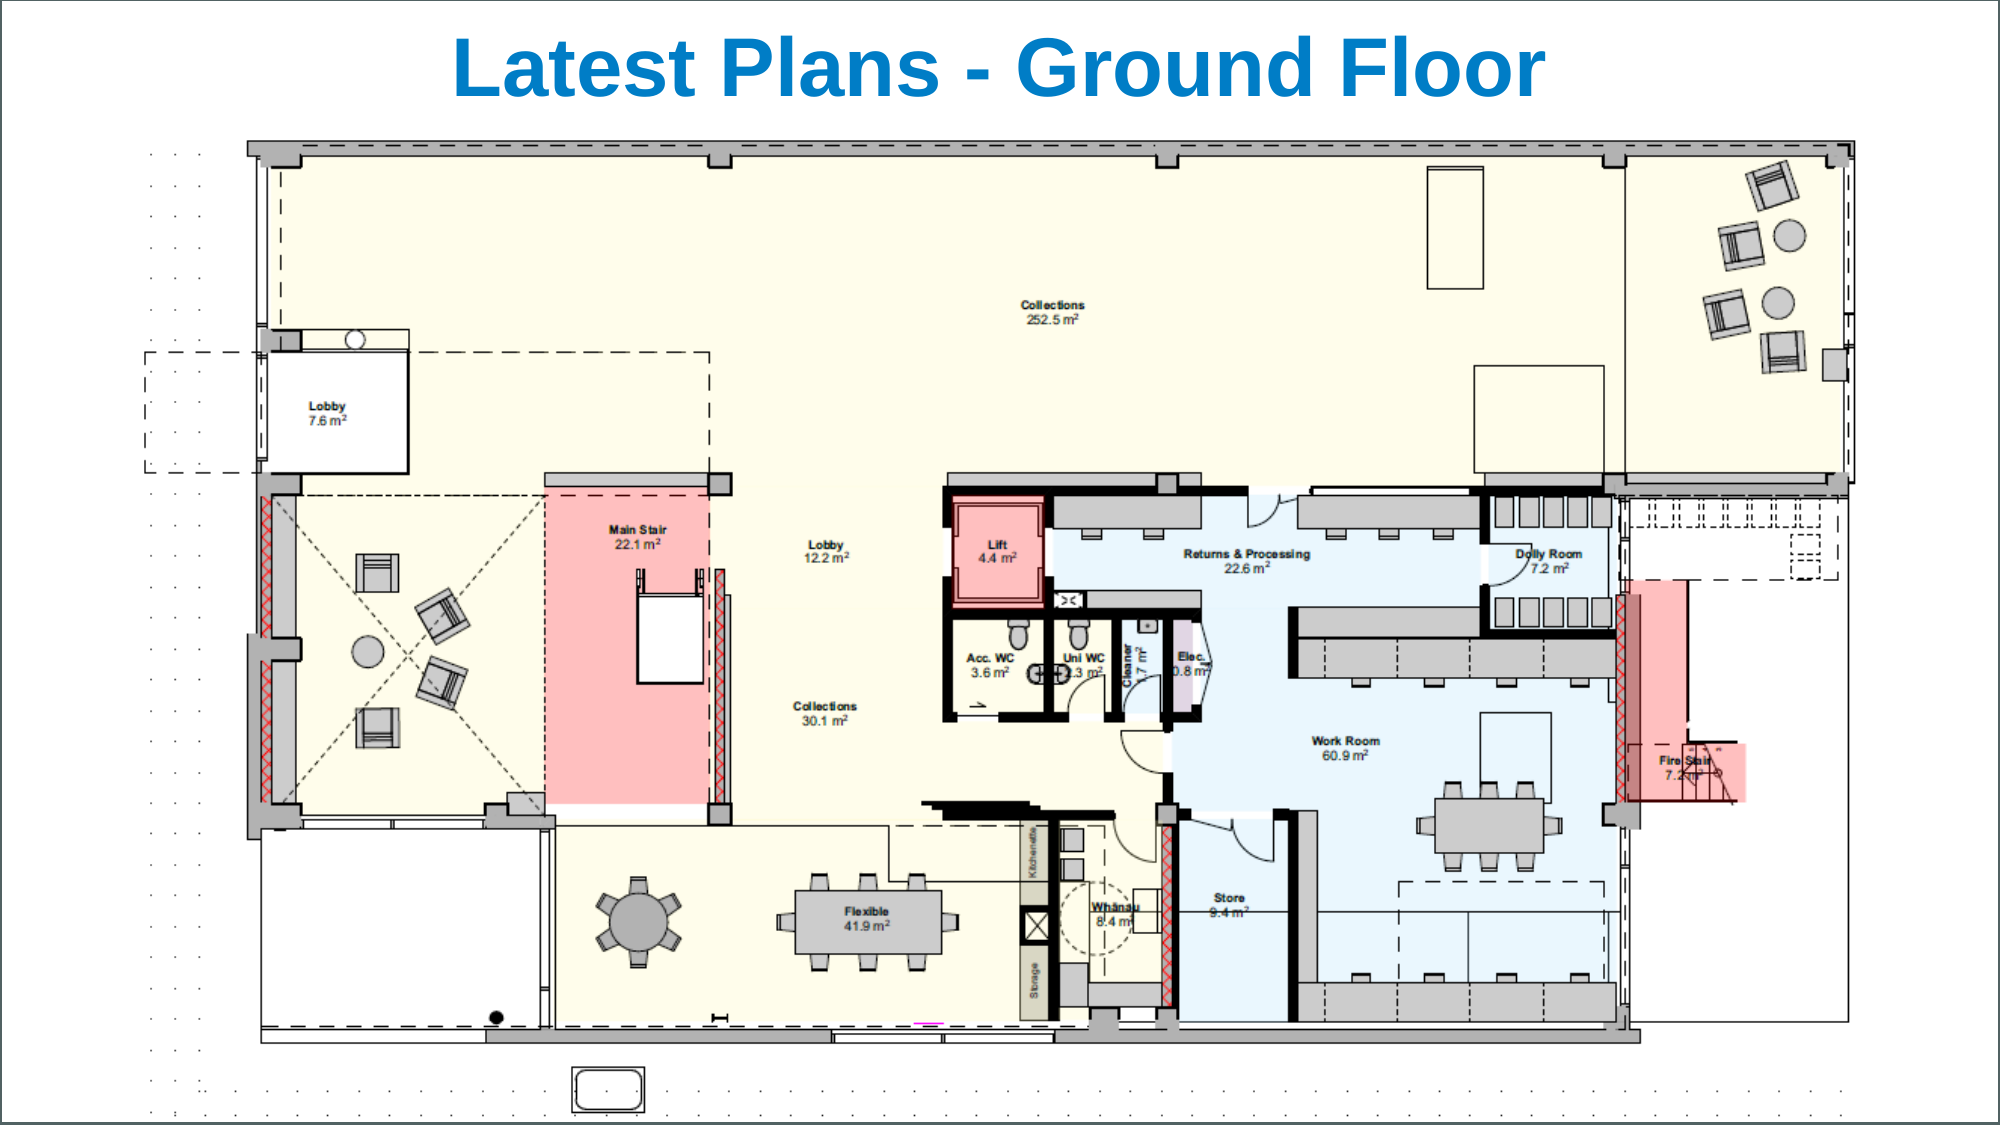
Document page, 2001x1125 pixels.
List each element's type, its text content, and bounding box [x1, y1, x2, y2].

text_box [0, 0, 2000, 1125]
title Latest Plans - Ground Floor [324, 1, 1675, 126]
picture [143, 133, 1857, 1122]
